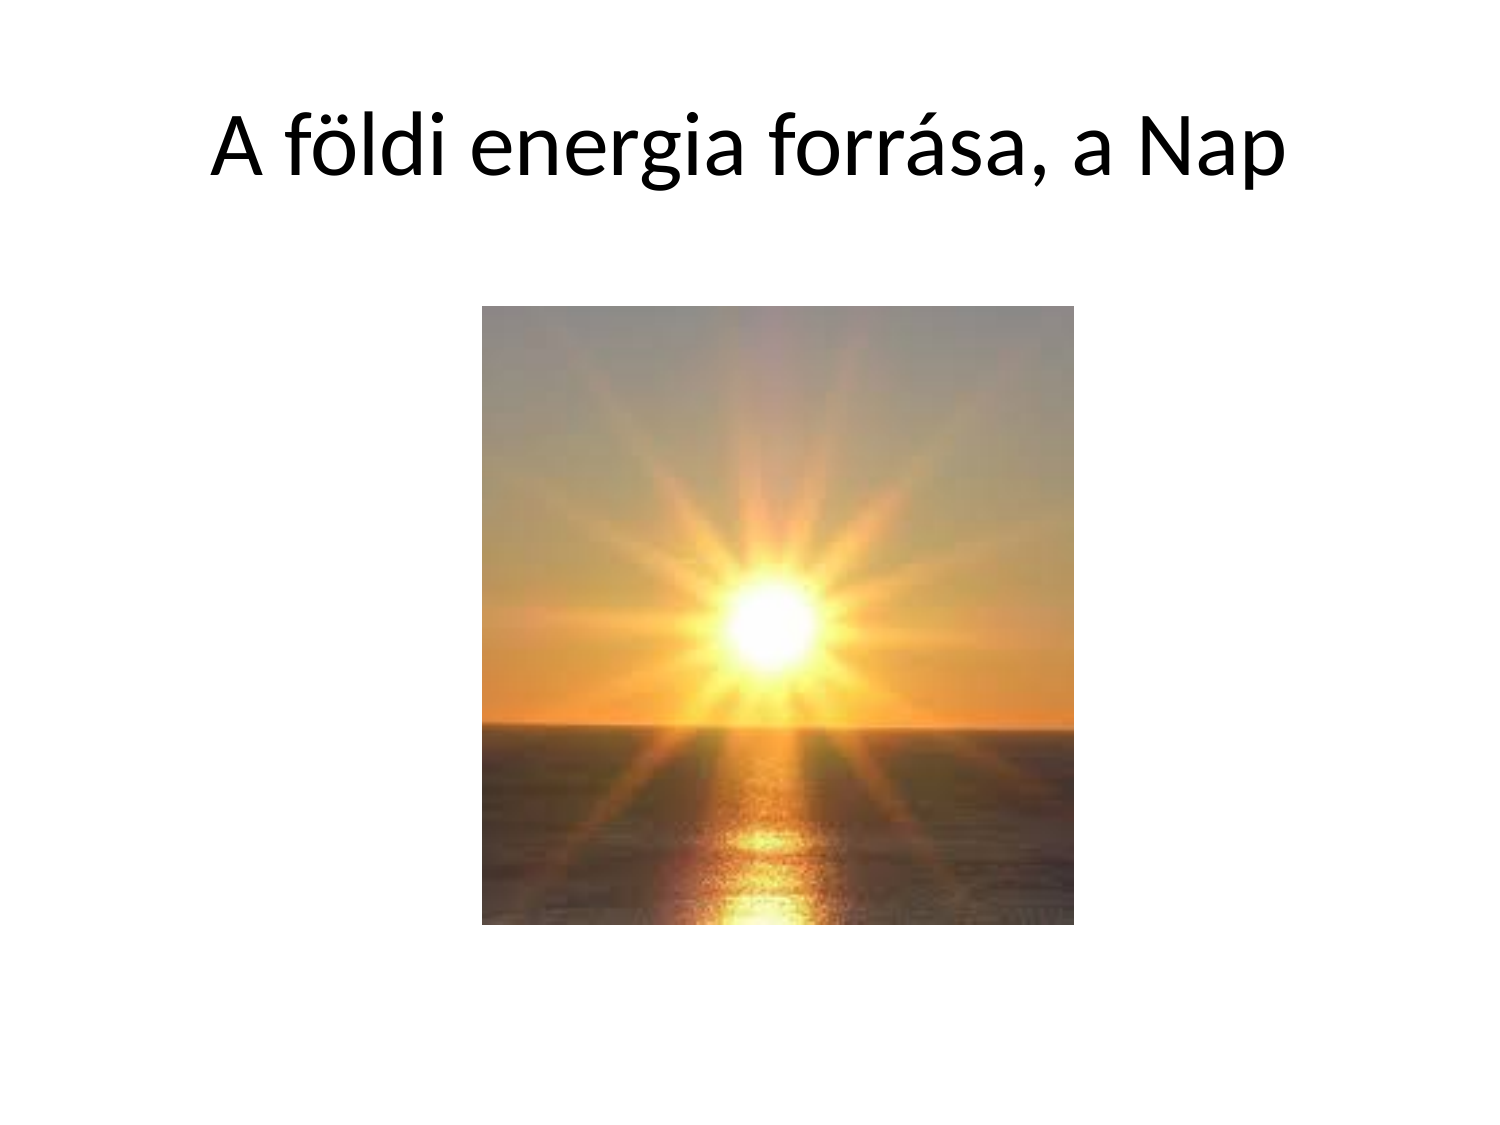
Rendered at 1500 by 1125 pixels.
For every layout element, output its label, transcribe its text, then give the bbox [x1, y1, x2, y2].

picture [482, 305, 1074, 925]
title A földi energia forrása, a Nap [75, 45, 1425, 233]
